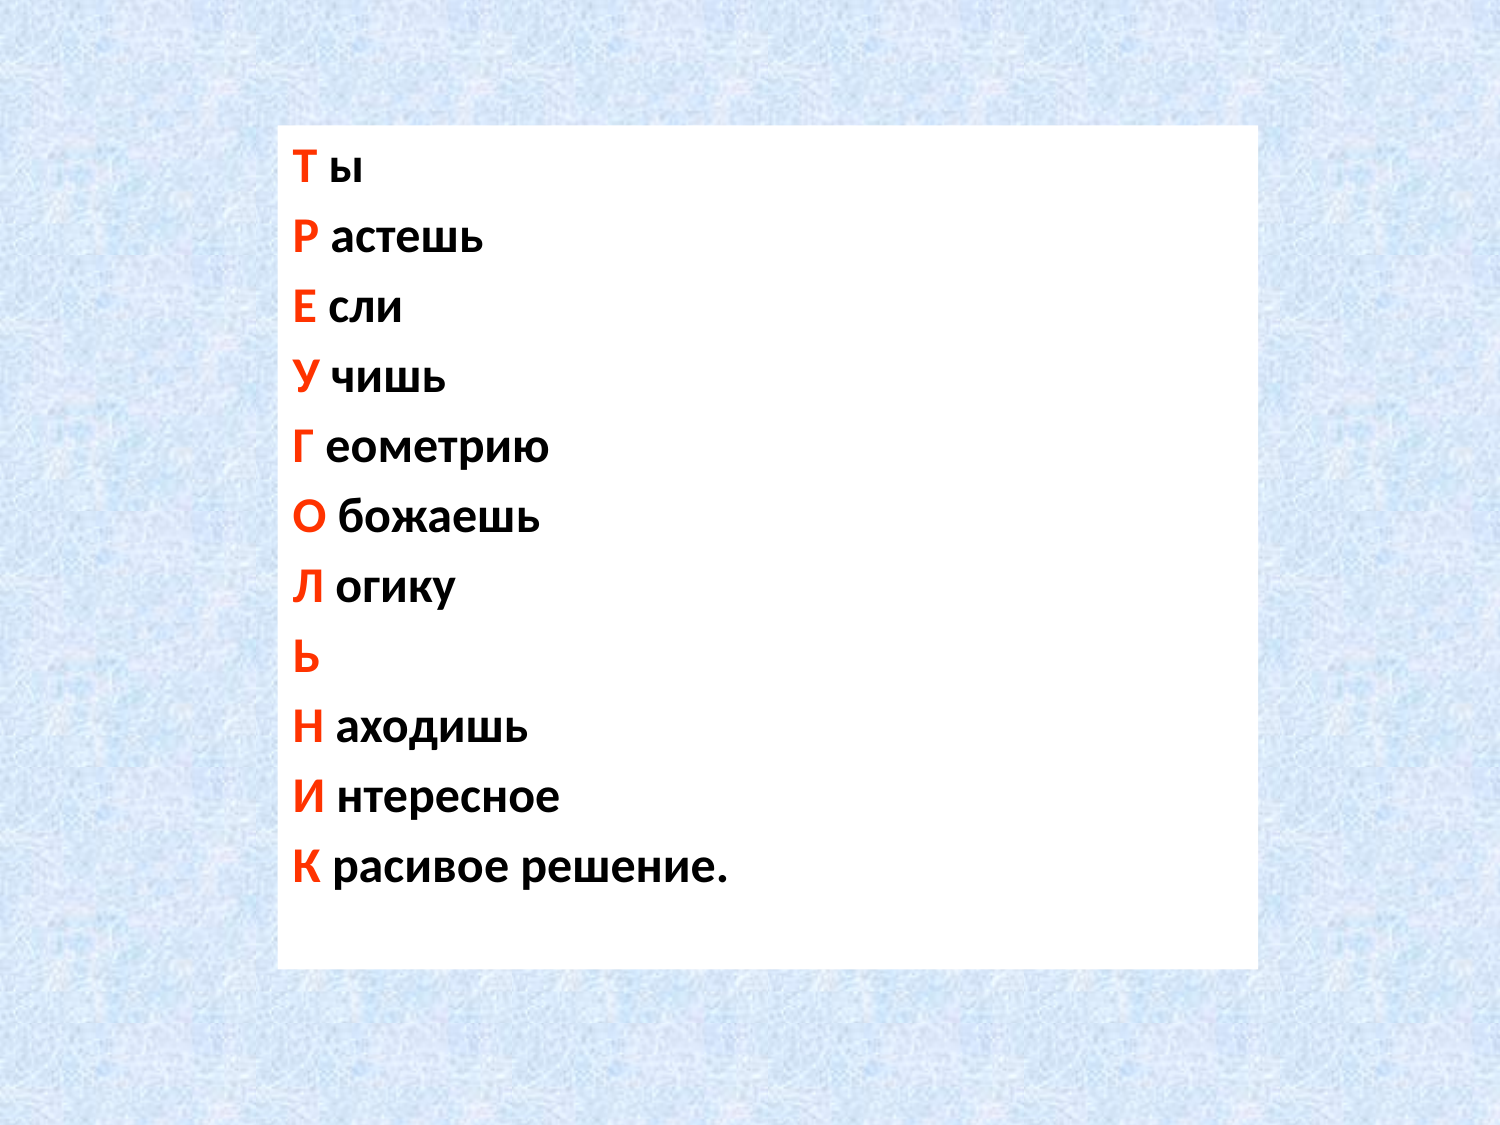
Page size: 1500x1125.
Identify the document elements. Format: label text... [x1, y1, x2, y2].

list Т ы Р астешь Е сли У чишь Г еометрию О божаешь Л огику Ь Н аходишь И нтересное К расивое решение. [277, 125, 1259, 970]
picture [0, 0, 1500, 1125]
